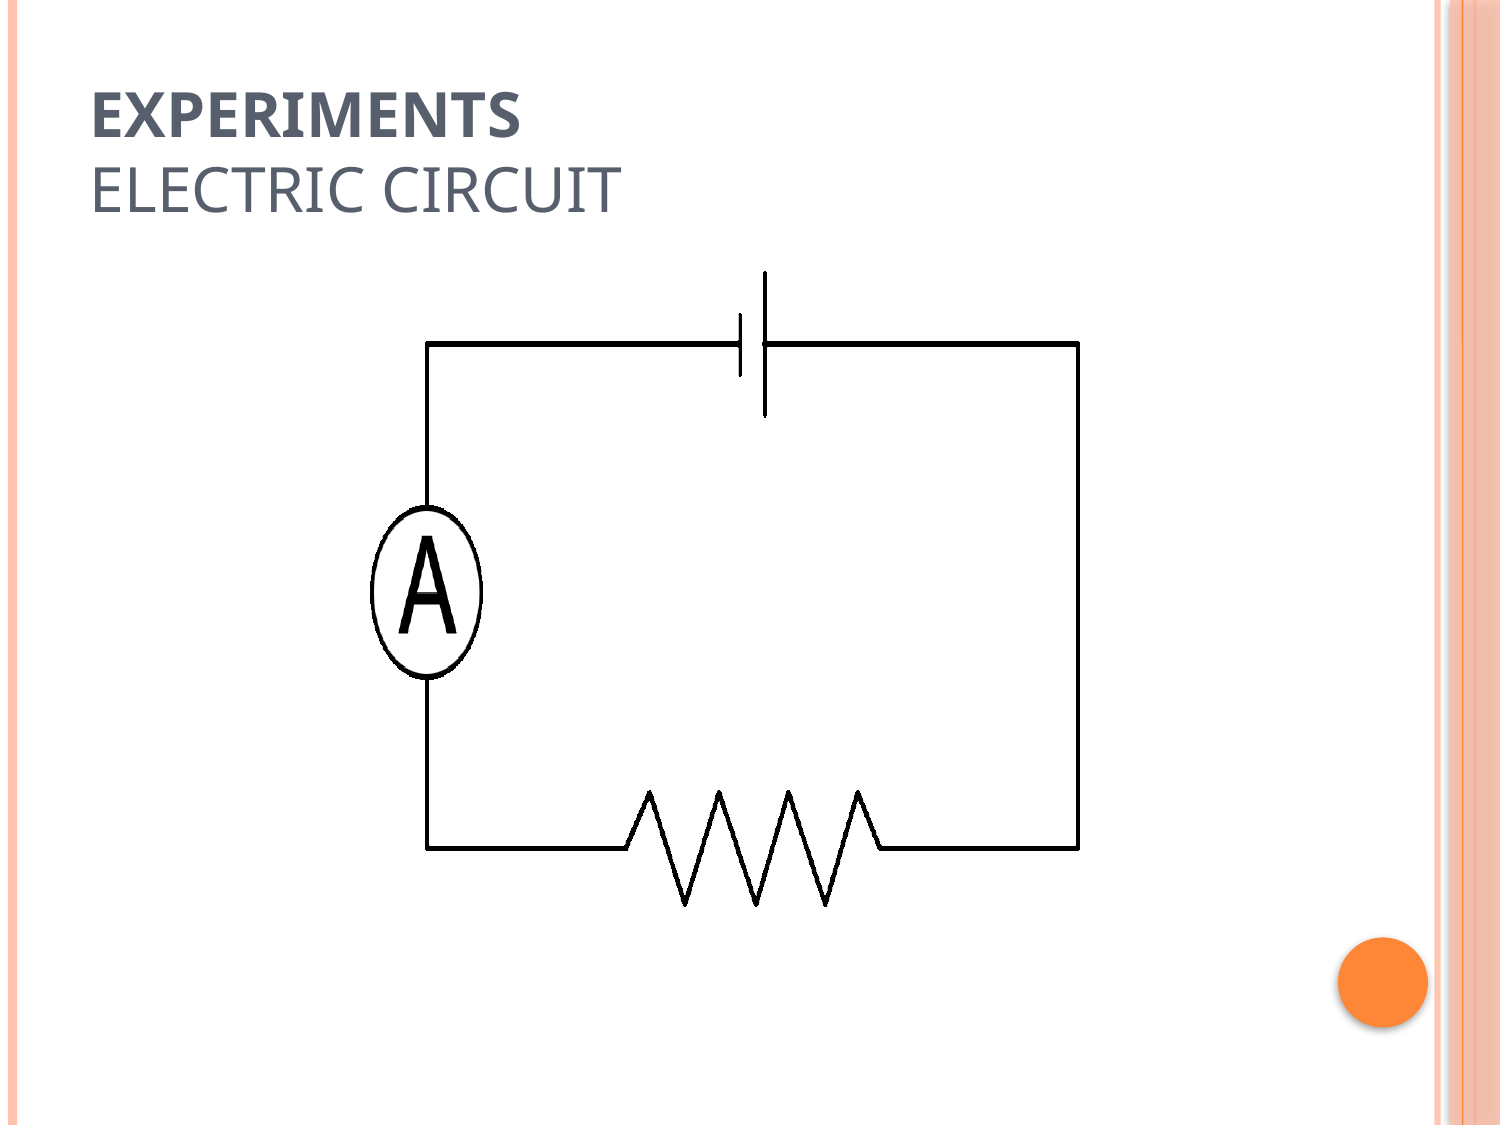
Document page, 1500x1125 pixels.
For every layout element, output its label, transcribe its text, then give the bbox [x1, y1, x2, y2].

title Experiments Electric Circuit [75, 45, 1300, 233]
picture [350, 268, 1102, 936]
